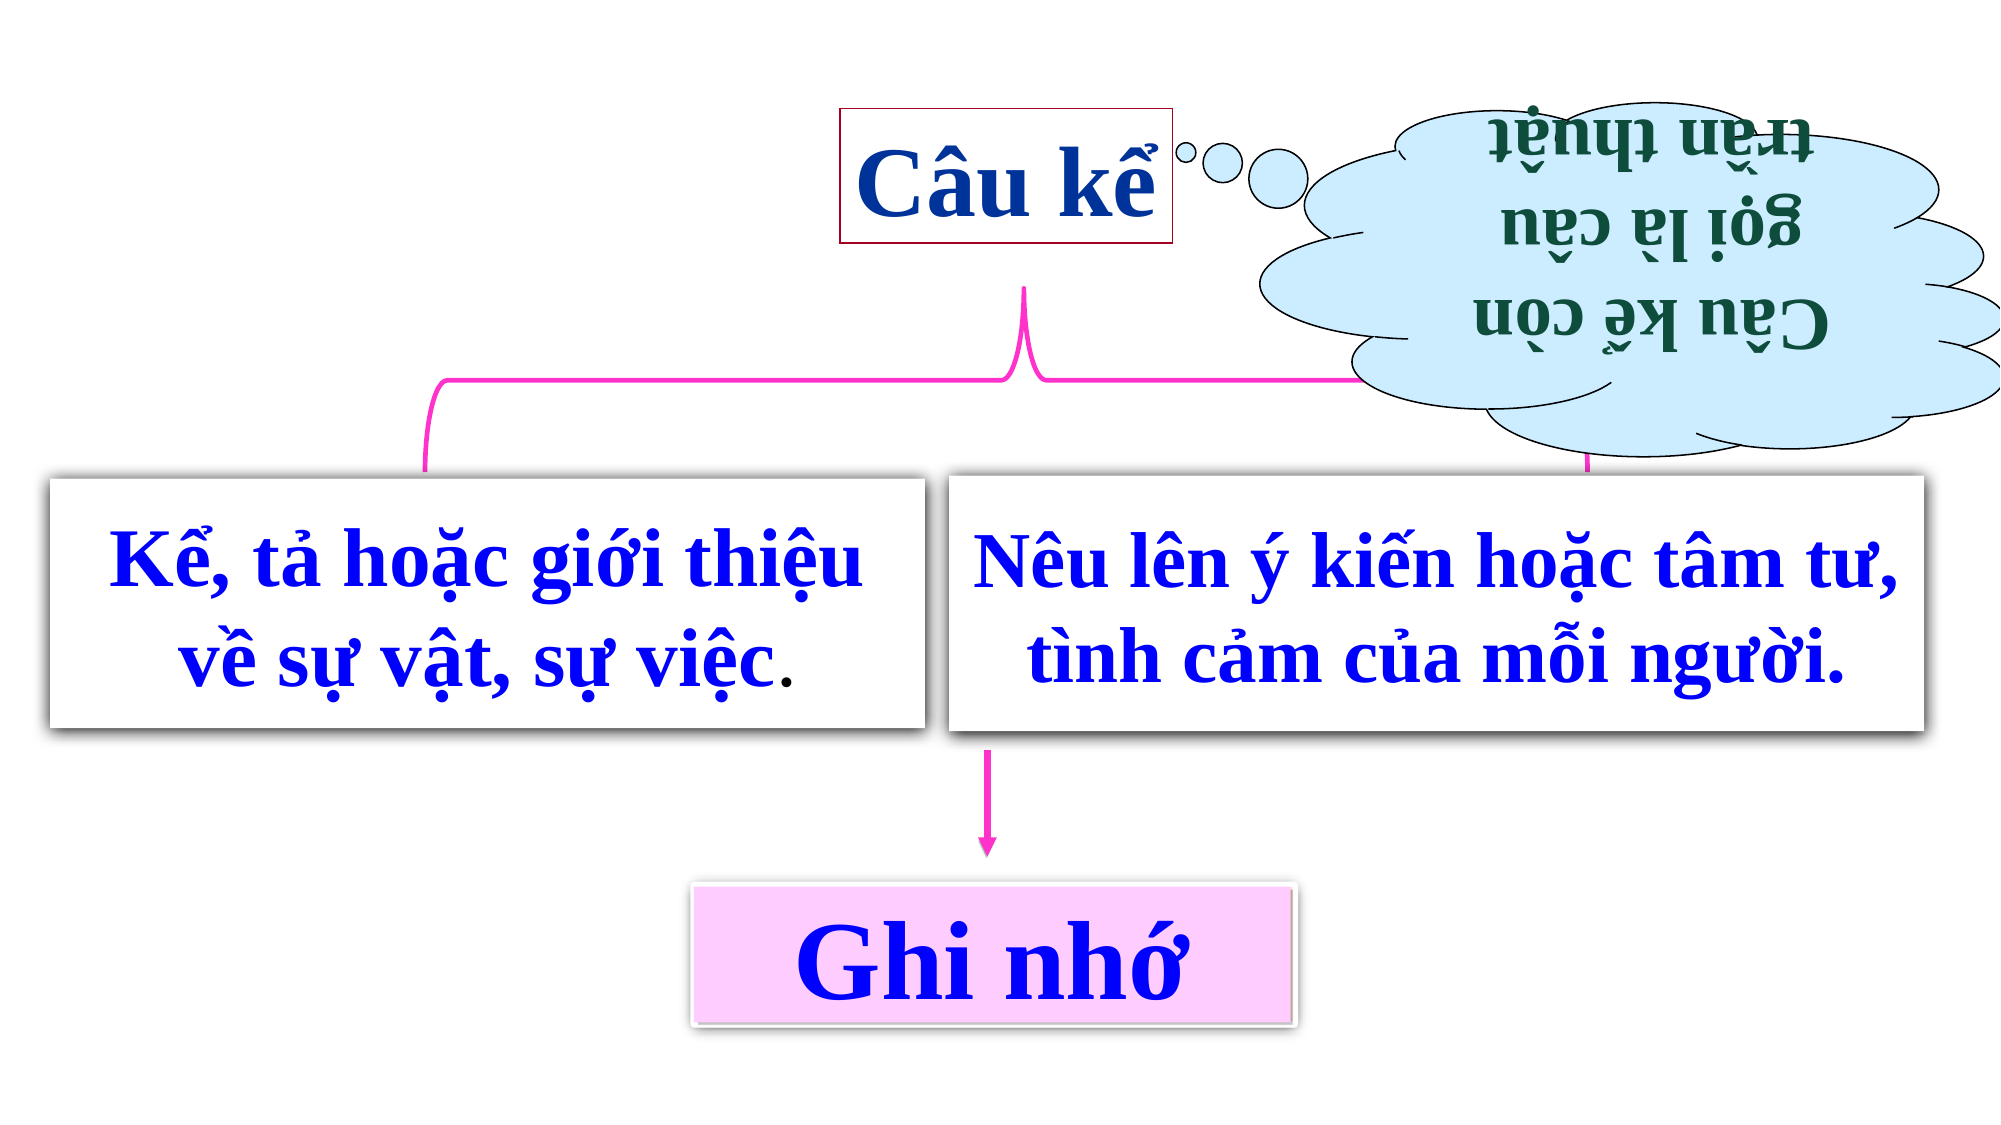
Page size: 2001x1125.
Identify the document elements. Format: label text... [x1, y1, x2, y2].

text_box Kể, tả hoặc giới thiệu về sự vật, sự việc. [49, 477, 926, 729]
text_box [425, 288, 1588, 469]
text_box Câu kể còn gọi là câu trần thuật [1203, 143, 1243, 183]
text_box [674, 866, 1313, 1056]
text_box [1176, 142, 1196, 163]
text_box Câu kể [840, 108, 1173, 244]
text_box Câu kể còn gọi là câu trần thuật [1259, 102, 2000, 457]
text_box Nêu lên ý kiến hoặc tâm tư, tình cảm của mỗi người. [948, 474, 1925, 732]
text_box Câu kể còn gọi là câu trần thuật [1248, 149, 1308, 209]
